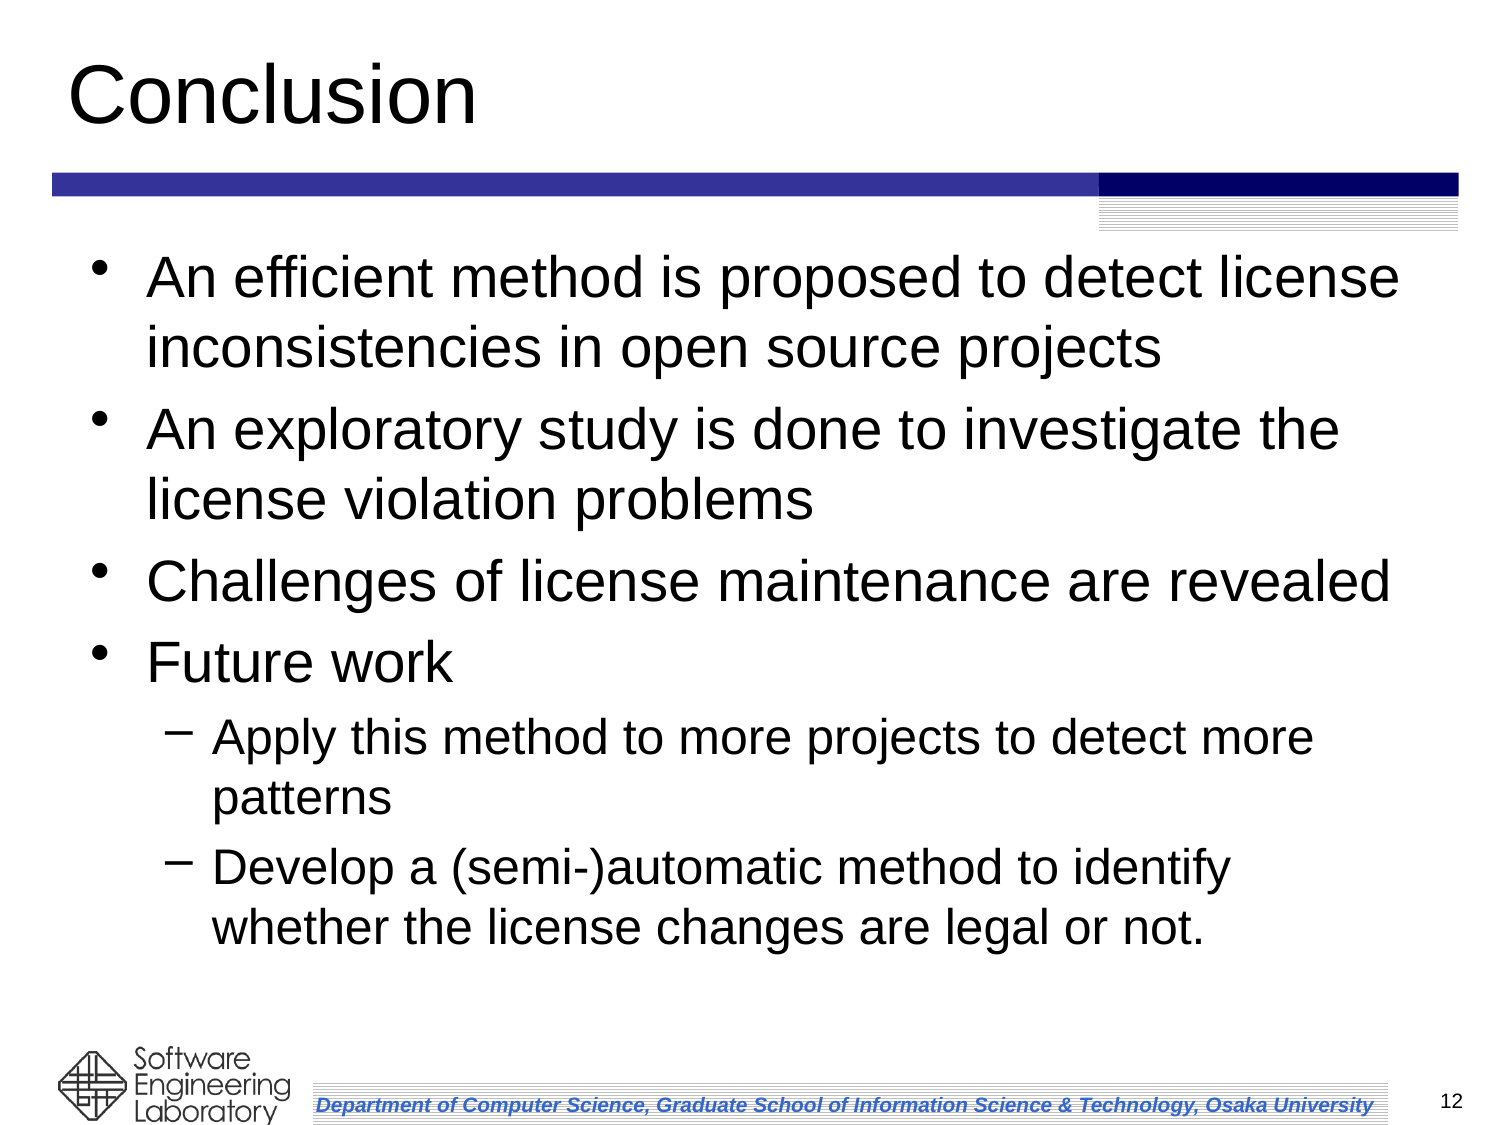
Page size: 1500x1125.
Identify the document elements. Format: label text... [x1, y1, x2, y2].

title Conclusion [51, 18, 1459, 162]
slide_number 12 [1387, 1079, 1479, 1125]
list An efficient method is proposed to detect license inconsistencies in open source projects An exploratory study is done to investigate the license violation problems Challenges of license maintenance are revealed Future work Apply this method to more projects to detect more patterns Develop a (semi-)automatic method to identify whether the license changes are legal or not. [74, 231, 1426, 1024]
picture [58, 1046, 290, 1125]
